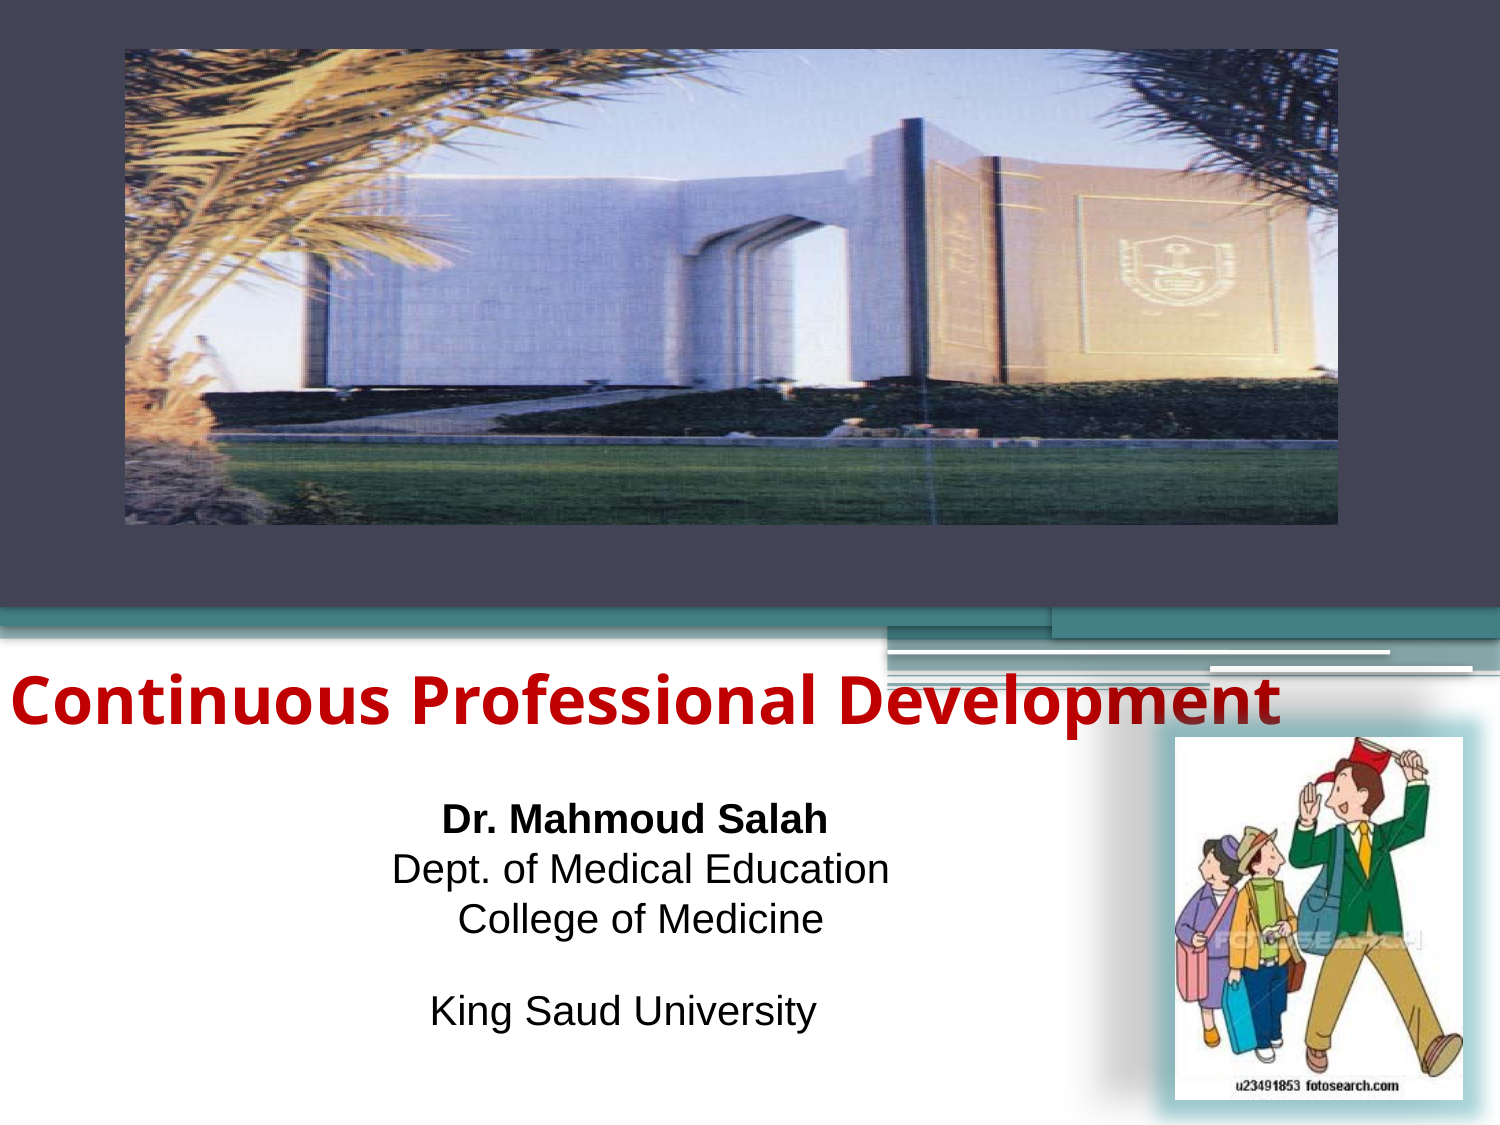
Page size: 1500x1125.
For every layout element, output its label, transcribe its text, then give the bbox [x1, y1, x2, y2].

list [124, 49, 1338, 526]
picture [1174, 737, 1463, 1101]
subtitle Continuous Professional Development [0, 649, 1363, 813]
text_box Dr. Mahmoud Salah Dept. of Medical Education College of Medicine King Saud University [110, 784, 1080, 1050]
